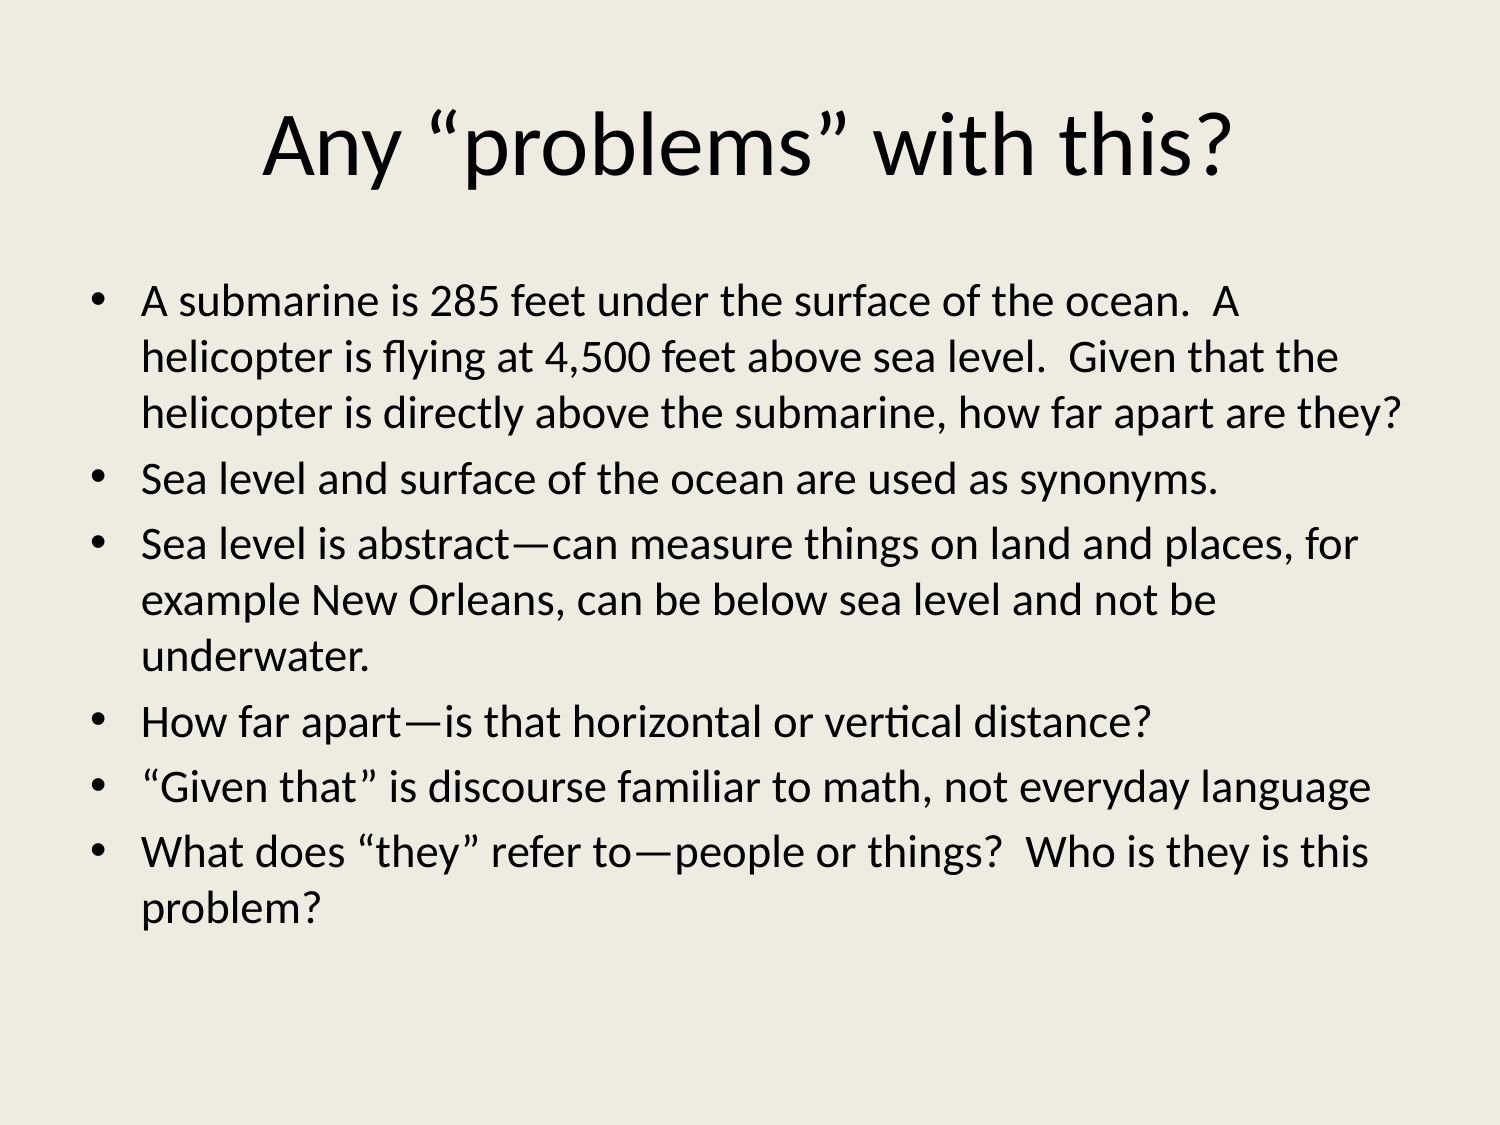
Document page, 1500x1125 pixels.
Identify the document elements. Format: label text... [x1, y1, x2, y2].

list A submarine is 285 feet under the surface of the ocean. A helicopter is flying at 4,500 feet above sea level. Given that the helicopter is directly above the submarine, how far apart are they? Sea level and surface of the ocean are used as synonyms. Sea level is abstract—can measure things on land and places, for example New Orleans, can be below sea level and not be underwater. How far apart—is that horizontal or vertical distance? “Given that” is discourse familiar to math, not everyday language What does “they” refer to—people or things? Who is they is this problem? [75, 262, 1425, 1005]
title Any “problems” with this? [75, 45, 1425, 233]
